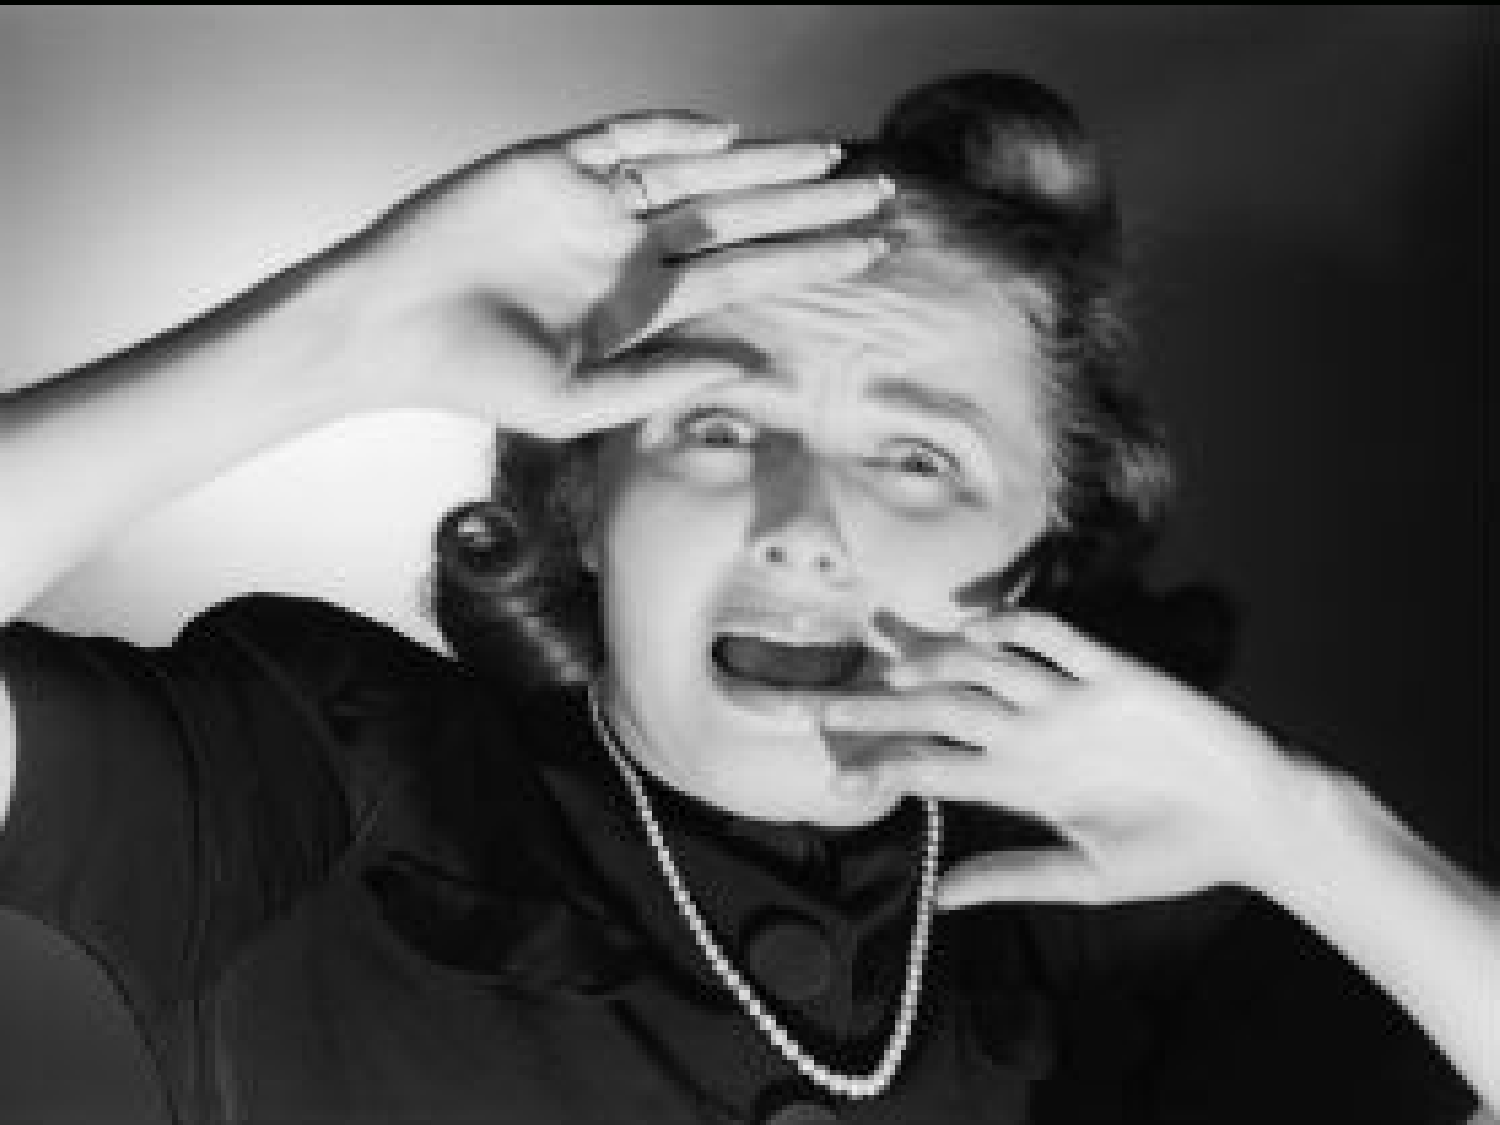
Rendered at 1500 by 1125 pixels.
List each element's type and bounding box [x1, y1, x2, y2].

text_box [0, 0, 1500, 5]
picture [0, 5, 1500, 1125]
